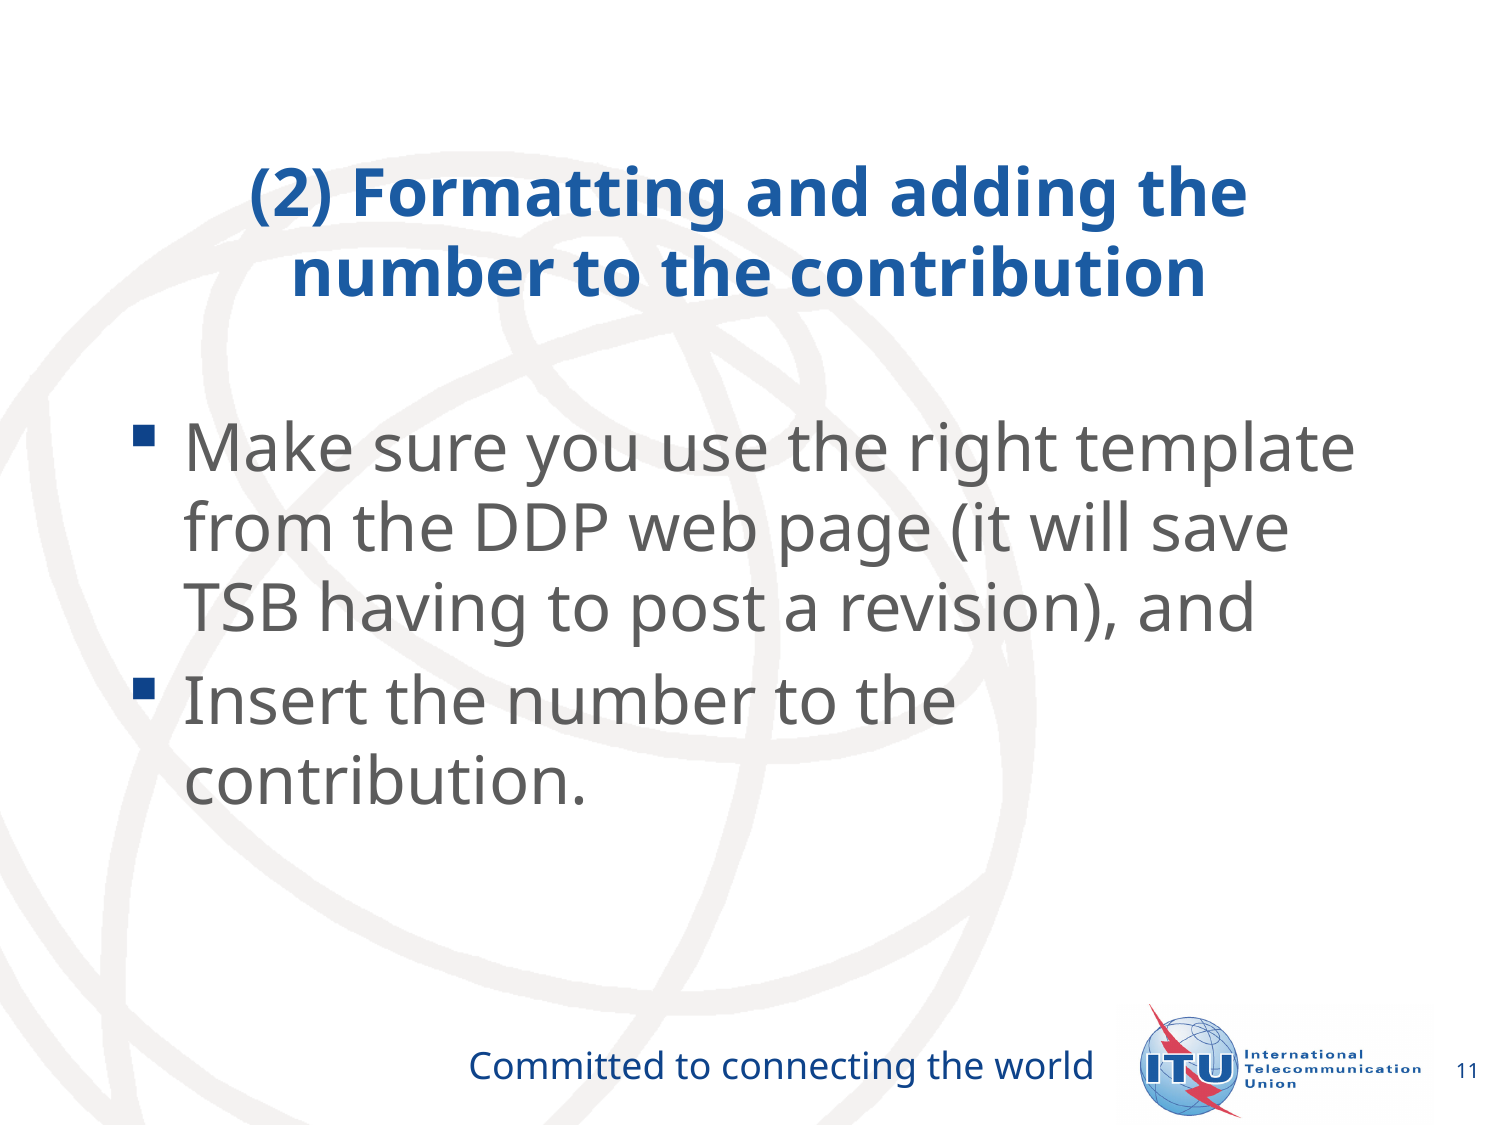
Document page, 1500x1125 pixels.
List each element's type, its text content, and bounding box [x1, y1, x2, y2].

title (2) Formatting and adding the number to the contribution [112, 141, 1388, 319]
list Make sure you use the right template from the DDP web page (it will save TSB having to post a revision), and Insert the number to the contribution. [111, 396, 1388, 1025]
picture [0, 132, 1061, 1125]
slide_number 11 [1438, 1050, 1495, 1091]
